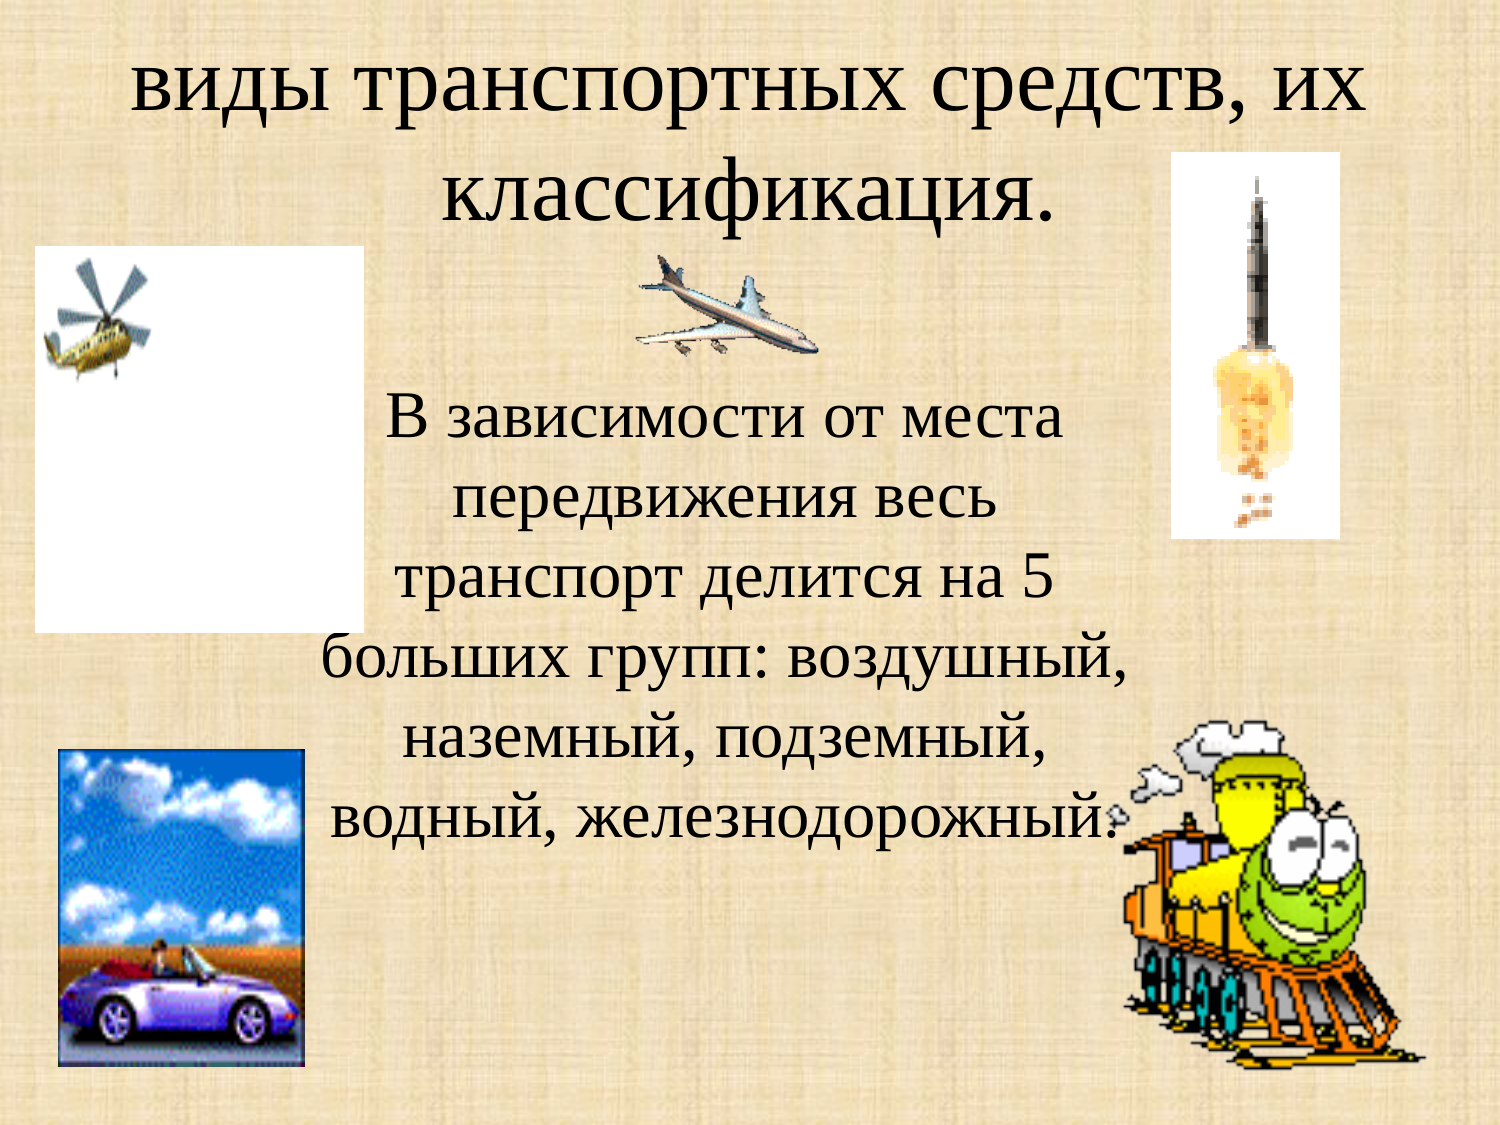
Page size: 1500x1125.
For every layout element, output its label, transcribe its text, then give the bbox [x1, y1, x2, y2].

picture [609, 222, 844, 411]
subtitle В зависимости от места передвижения весь транспорт делится на 5 больших групп: воздушный, наземный, подземный, водный, железнодорожный. [292, 363, 1159, 856]
title виды транспортных средств, их классификация. [112, 34, 1388, 223]
picture [1089, 714, 1442, 1079]
picture [58, 749, 305, 1067]
picture [34, 245, 364, 633]
picture [1171, 152, 1340, 540]
